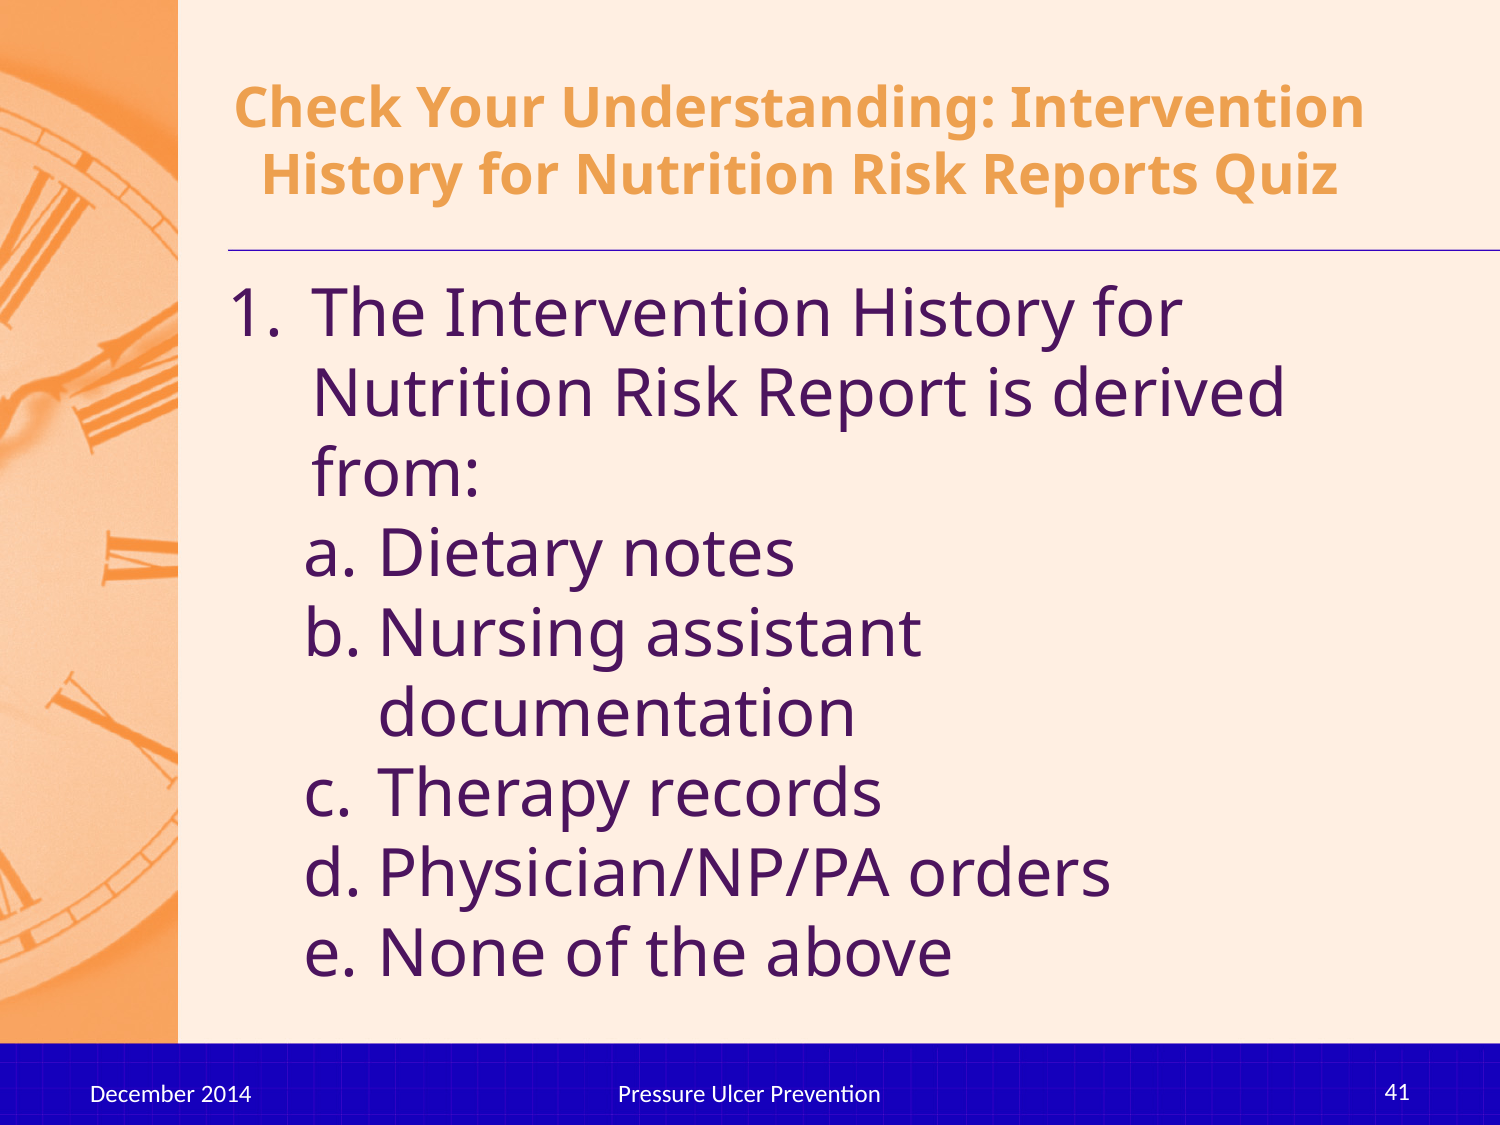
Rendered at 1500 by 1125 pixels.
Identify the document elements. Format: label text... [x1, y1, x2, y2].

picture [0, 0, 1500, 1125]
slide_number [75, 1062, 425, 1122]
footer Pressure Ulcer Prevention [512, 1062, 988, 1122]
slide_number 41 [1074, 1060, 1425, 1121]
title Check Your Understanding: Intervention History for Nutrition Risk Reports Quiz [174, 45, 1425, 233]
list The Intervention History for Nutrition Risk Report is derived from: Dietary notes Nursing assistant documentation Therapy records Physician/NP/PA orders None of the above [212, 262, 1425, 1005]
